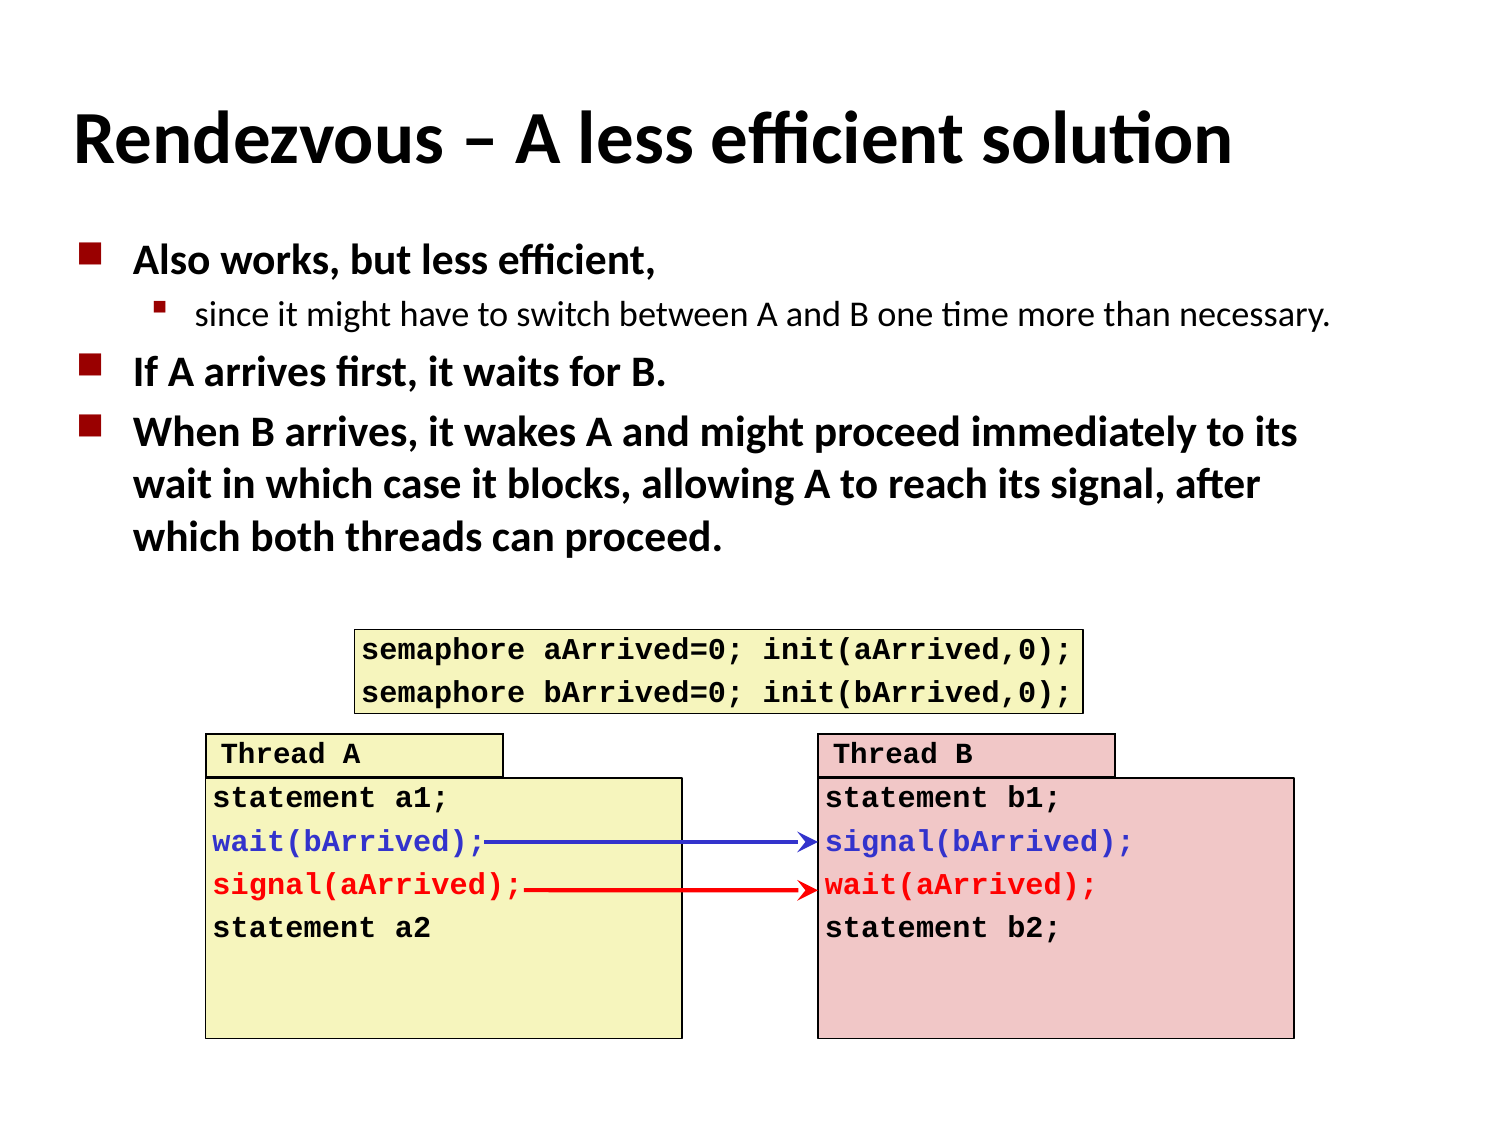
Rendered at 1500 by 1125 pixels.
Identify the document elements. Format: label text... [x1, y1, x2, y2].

title Rendezvous – A less efficient solution [58, 71, 1305, 197]
list Also works, but less efficient, since it might have to switch between A and B one time more than necessary. If A arrives first, it waits for B. When B arrives, it wakes A and might proceed immediately to its wait in which case it blocks, allowing A to reach its signal, after which both threads can proceed. [64, 223, 1361, 613]
text_box statement b1; signal(bArrived); wait(aArrived); statement b2; [817, 777, 1295, 1039]
text_box Thread B [817, 733, 1116, 777]
text_box Thread A [205, 733, 504, 777]
text_box semaphore aArrived=0; init(aArrived,0); semaphore bArrived=0; init(bArrived,0); [354, 629, 1083, 714]
text_box statement a1; wait(bArrived);‏ signal(aArrived); statement a2 [205, 777, 682, 1039]
